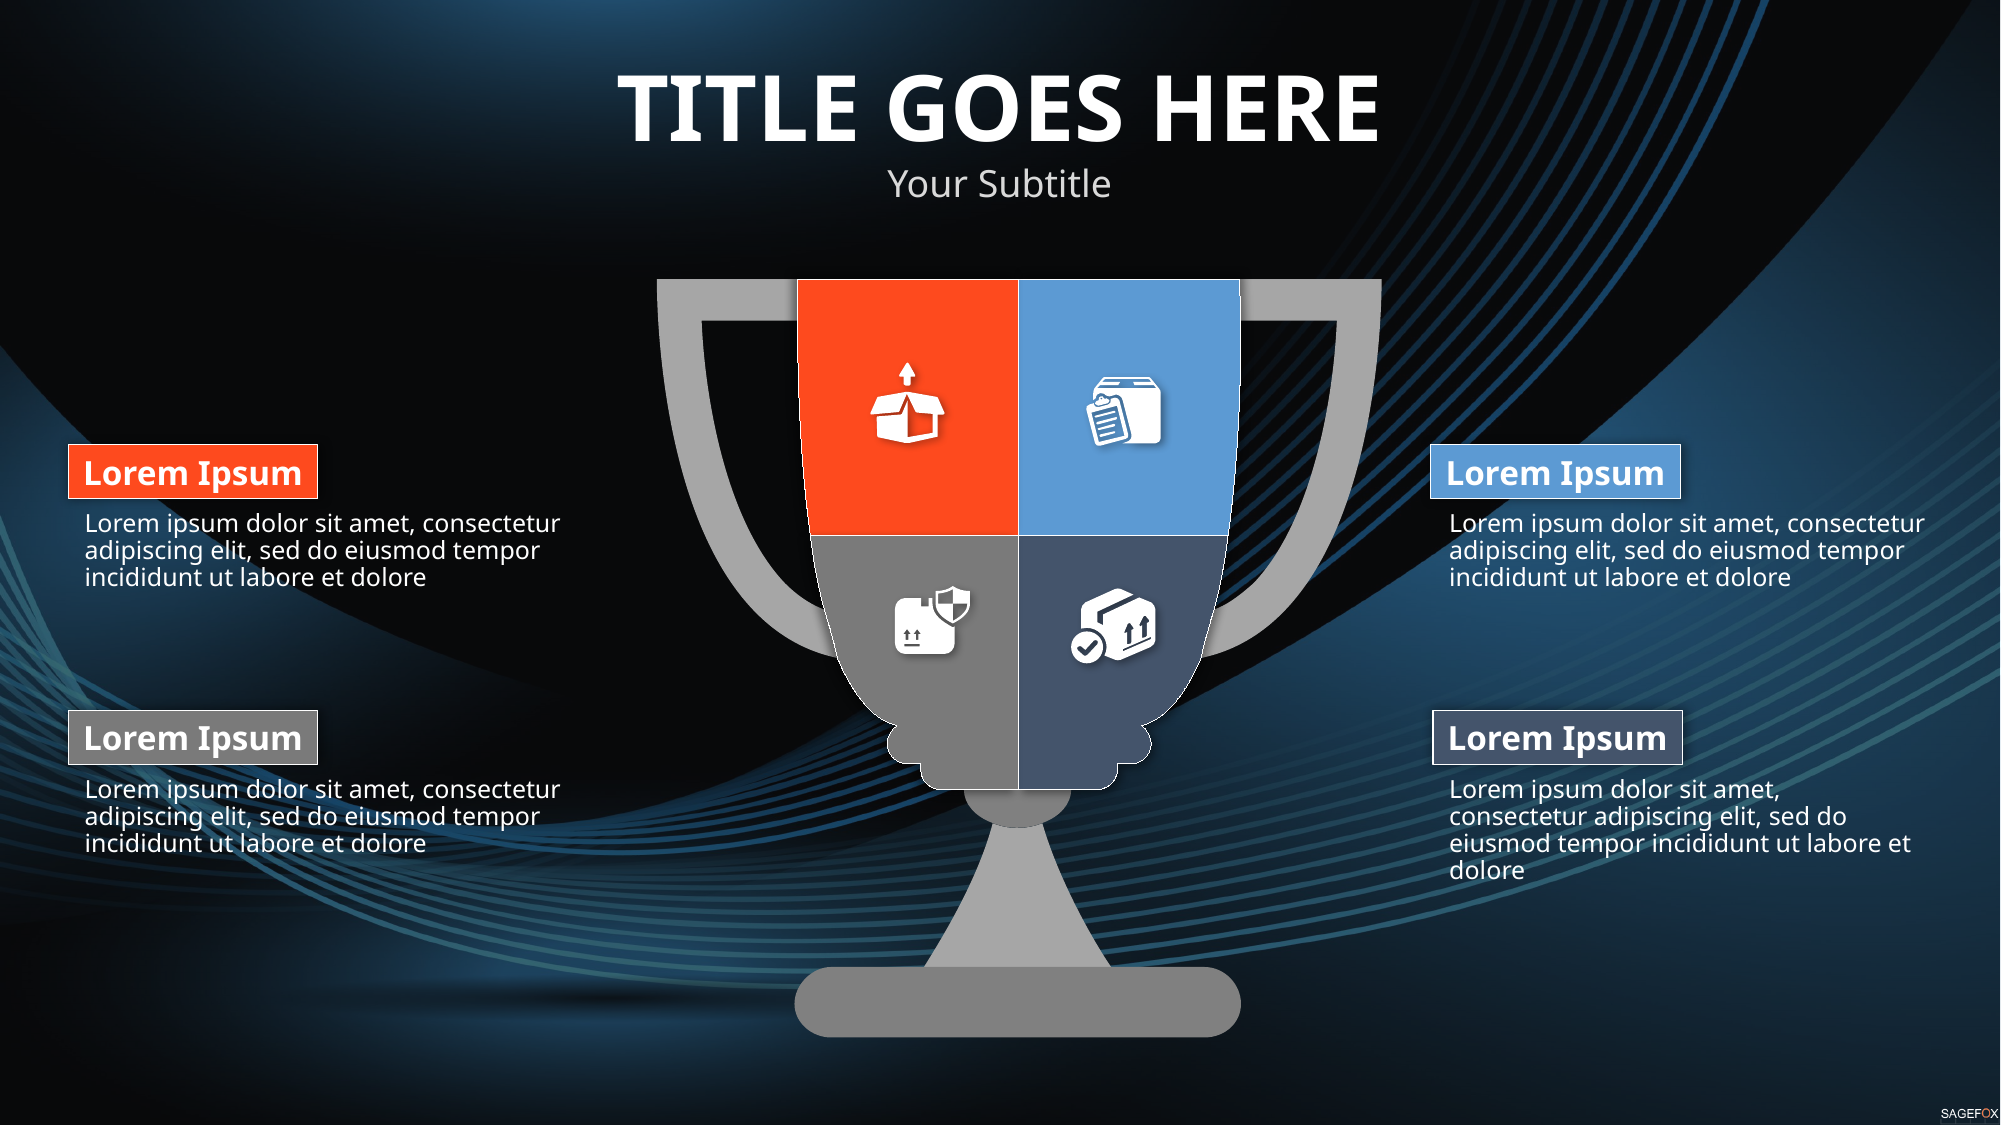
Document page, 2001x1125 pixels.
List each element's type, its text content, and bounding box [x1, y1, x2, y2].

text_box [652, 279, 1387, 1038]
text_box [1434, 443, 1960, 630]
picture [0, 0, 2001, 1125]
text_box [69, 443, 595, 630]
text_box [1434, 709, 1930, 896]
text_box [69, 709, 595, 896]
text_box TITLE GOES HERE Your Subtitle [548, 42, 1452, 212]
